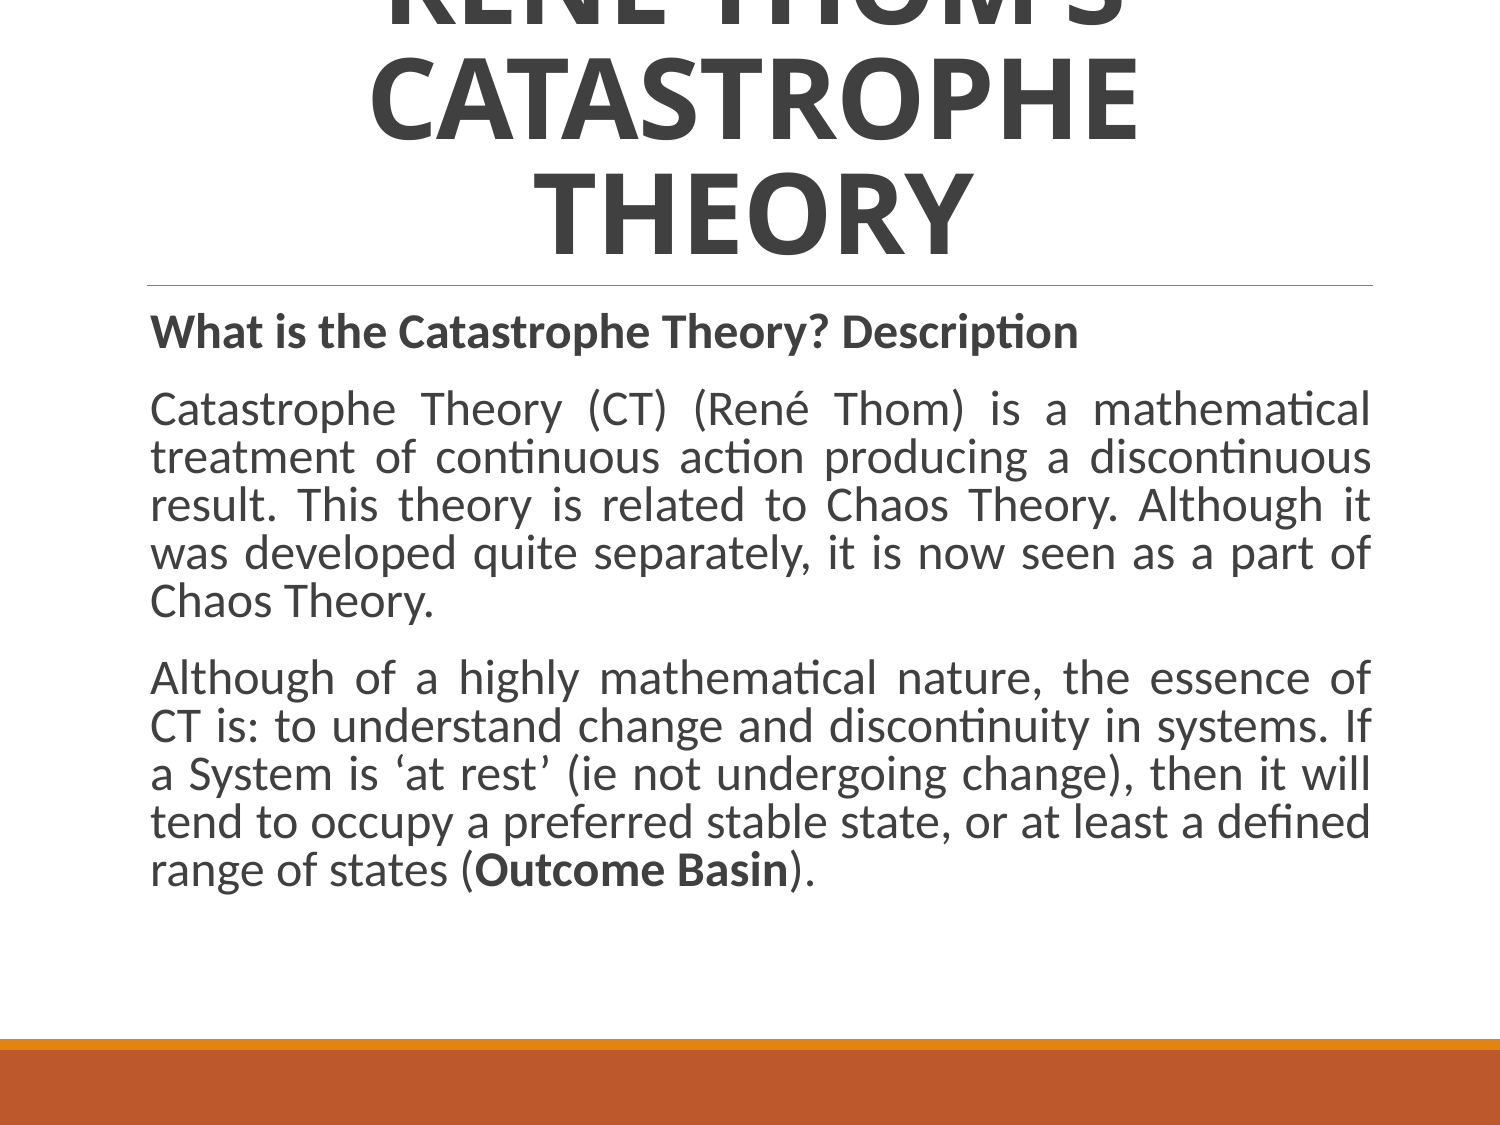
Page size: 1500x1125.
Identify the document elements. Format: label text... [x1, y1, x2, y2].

title RENÉ THOM’S CATASTROPHE THEORY [135, 47, 1373, 285]
list What is the Catastrophe Theory? Description Catastrophe Theory (CT) (René Thom) is a mathematical treatment of continuous action producing a discontinuous result. This theory is related to Chaos Theory. Although it was developed quite separately, it is now seen as a part of Chaos Theory. Although of a highly mathematical nature, the essence of CT is: to understand change and discontinuity in systems. If a System is ‘at rest’ (ie not undergoing change), then it will tend to occupy a preferred stable state, or at least a defined range of states (Outcome Basin). [135, 302, 1373, 963]
